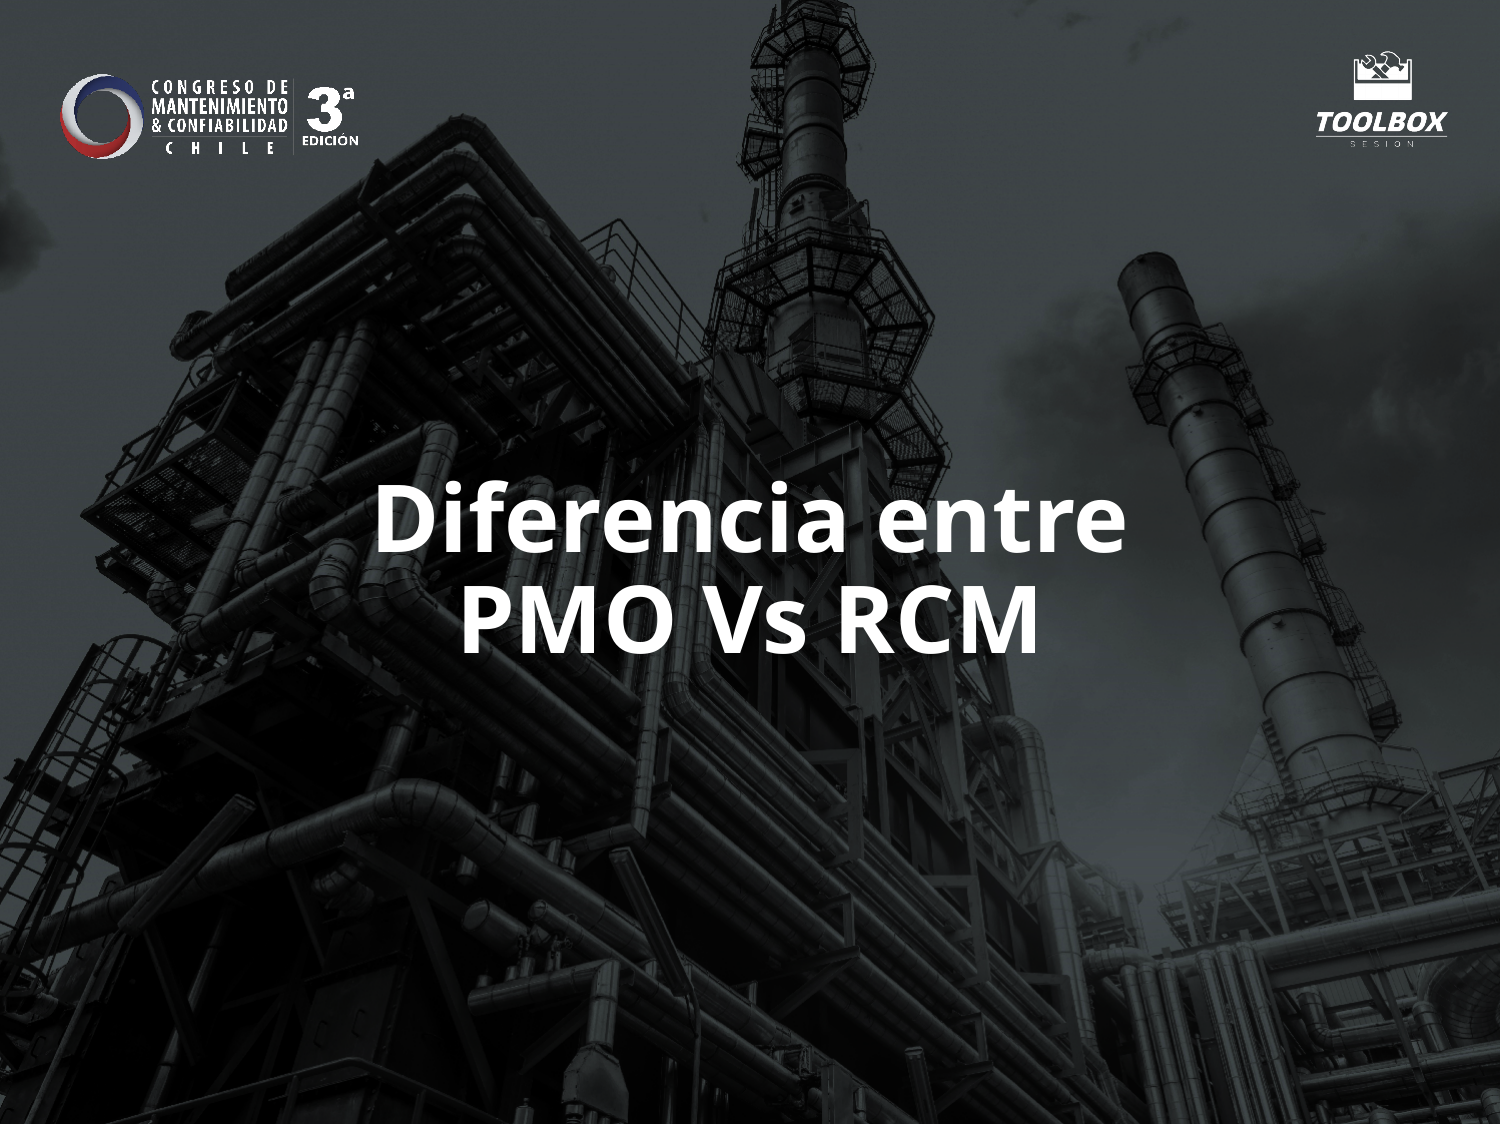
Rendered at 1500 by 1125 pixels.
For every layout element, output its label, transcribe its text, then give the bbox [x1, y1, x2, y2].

text_box Diferencia entre PMO Vs RCM [351, 463, 1149, 662]
picture [0, 0, 1500, 1124]
